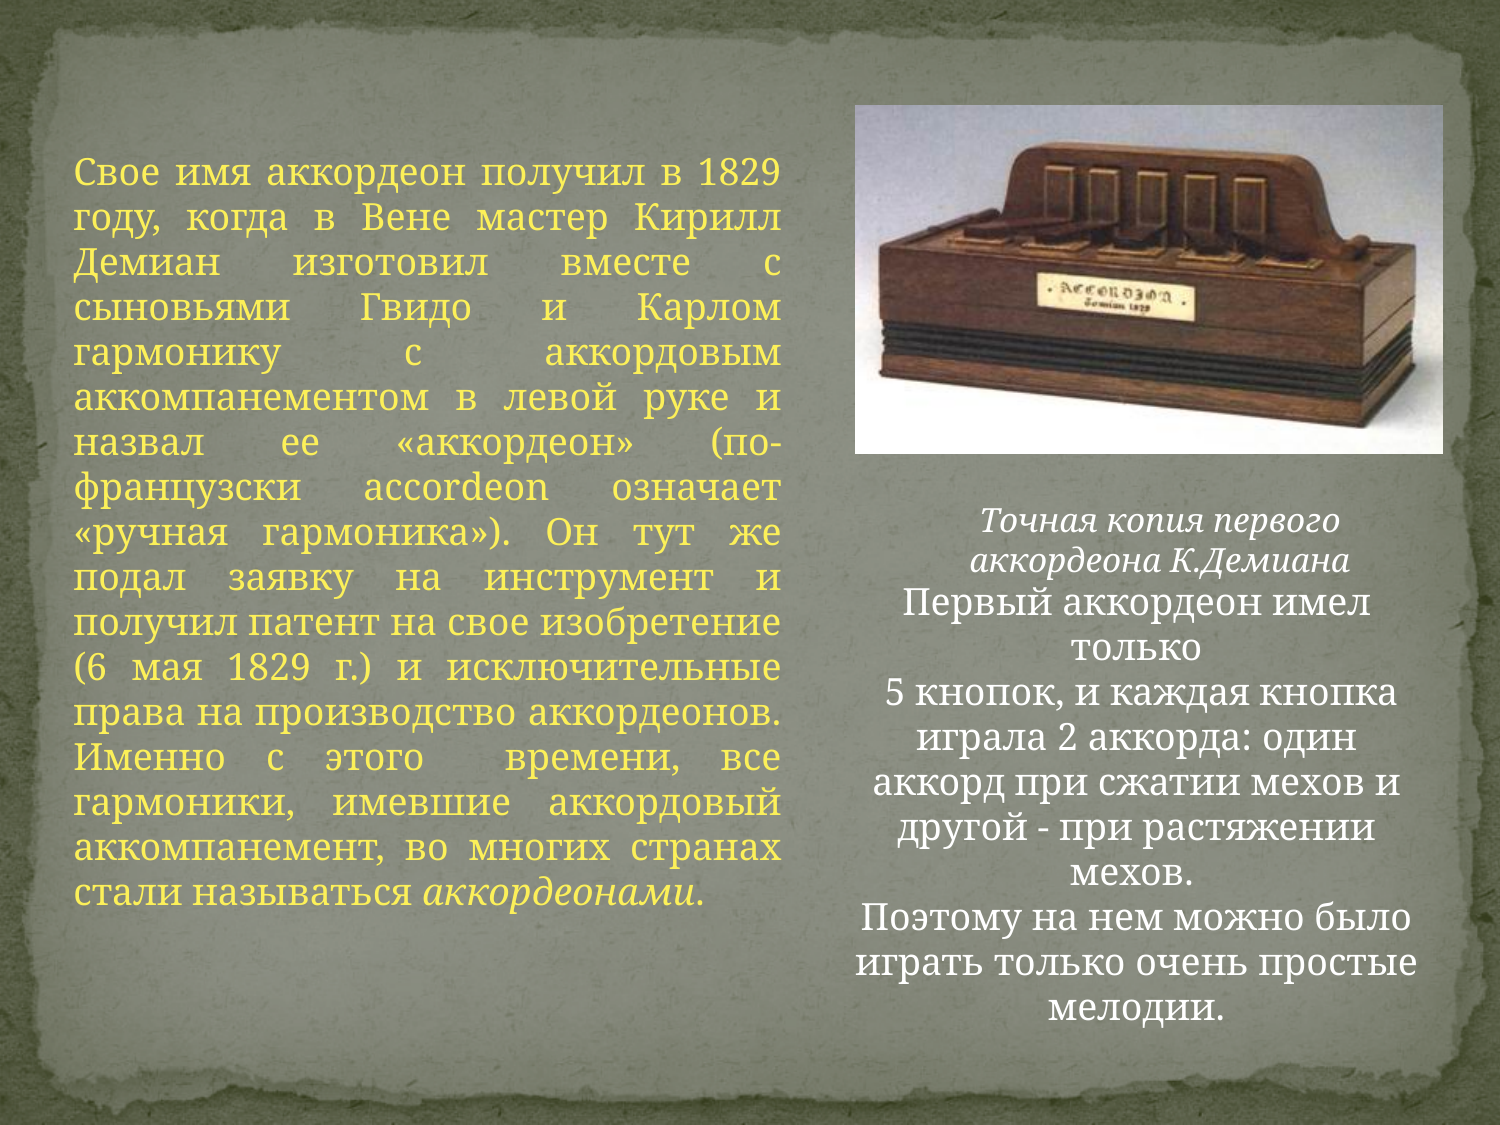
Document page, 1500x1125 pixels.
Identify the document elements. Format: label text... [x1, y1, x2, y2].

picture [855, 105, 1443, 454]
text_box Первый аккордеон имел только 5 кнопок, и каждая кнопка играла 2 аккорда: один аккорд при сжатии мехов и другой - при растяжении мехов. Поэтому на нем можно было играть только очень простые мелодии. [829, 630, 1444, 976]
list Свое имя аккордеон получил в 1829 году, когда в Вене мастер Кирилл Демиан изготовил вместе с сыновьями Гвидо и Карлом гармонику с аккордовым аккомпанементом в левой руке и назвал ее «аккордеон» (по-французски accordeon означает «ручная гармоника»). Он тут же подал заявку на инструмент и получил патент на свое изобретение (6 мая 1829 г.) и исключительные права на производство аккордеонов. Именно с этого времени, все гармоники, имевшие аккордовый аккомпанемент, во многих странах стали называться аккордеонами. [58, 140, 797, 844]
text_box Точная копия первого аккордеона К.Демиана [899, 489, 1421, 589]
